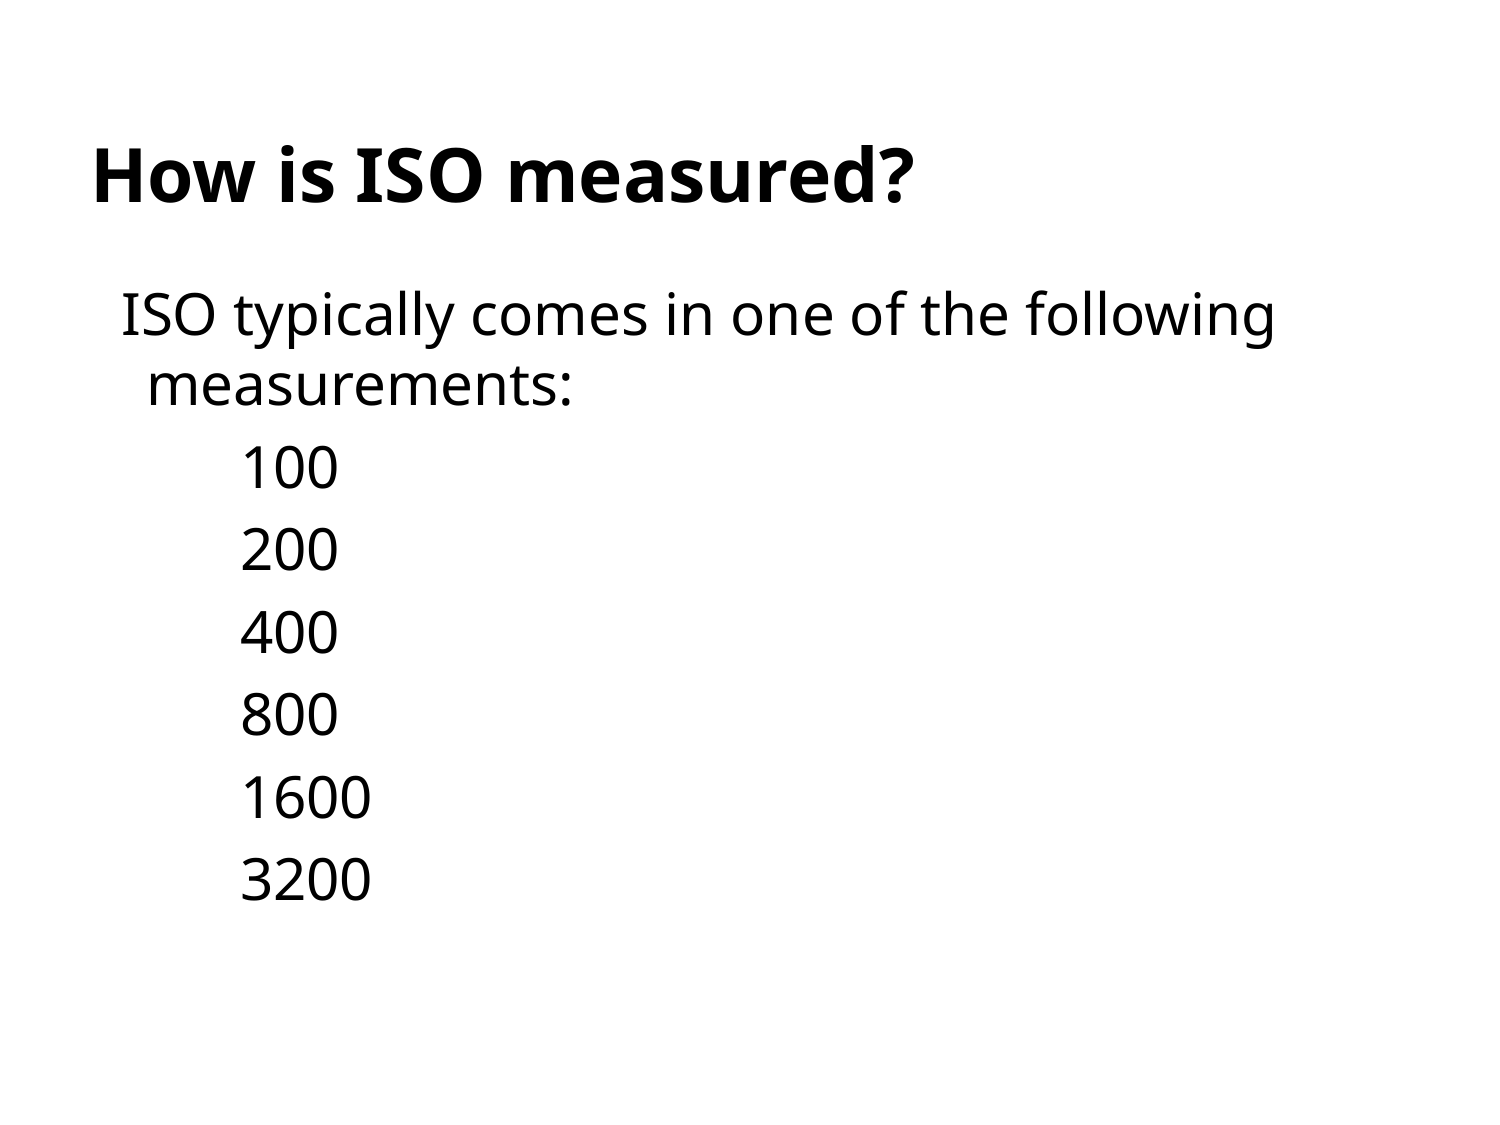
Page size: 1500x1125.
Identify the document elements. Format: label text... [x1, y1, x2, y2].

list ISO typically comes in one of the following measurements: 100 200 400 800 1600 3200 [75, 262, 1444, 1078]
title How is ISO measured? [75, 45, 1425, 233]
